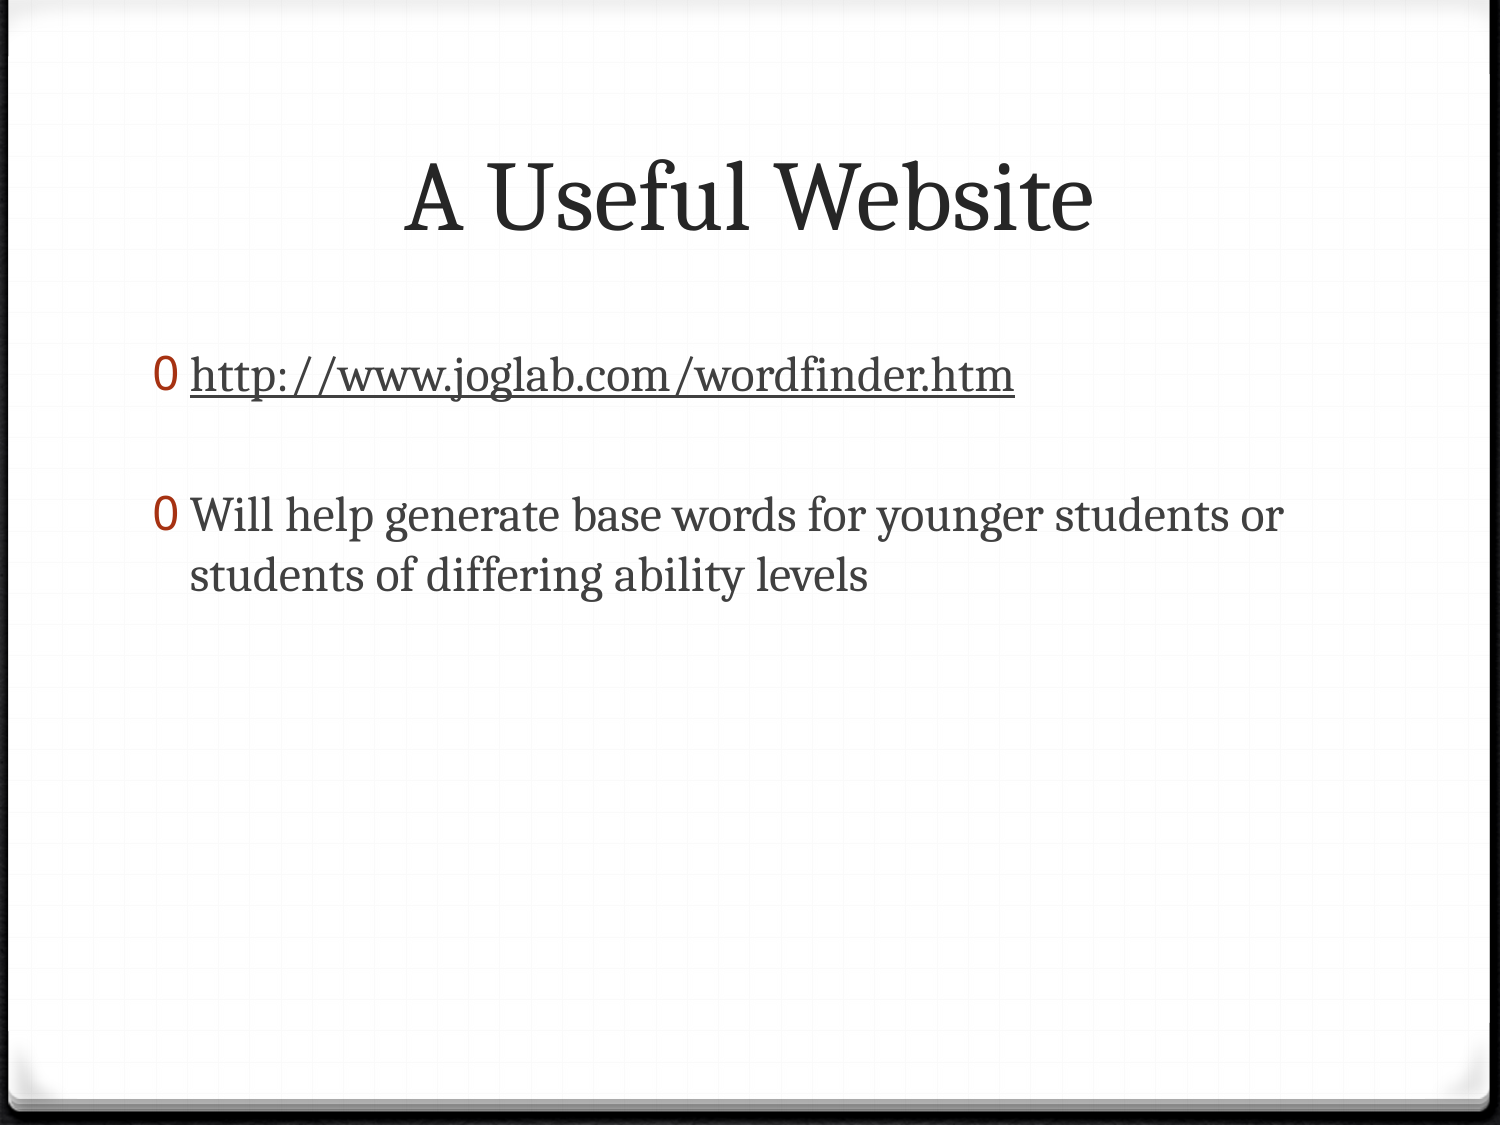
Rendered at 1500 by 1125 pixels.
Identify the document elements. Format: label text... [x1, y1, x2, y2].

title A Useful Website [90, 71, 1410, 309]
picture [0, 0, 1500, 1125]
list http://www.joglab.com/wordfinder.htm Will help generate base words for younger students or students of differing ability levels [137, 334, 1363, 983]
